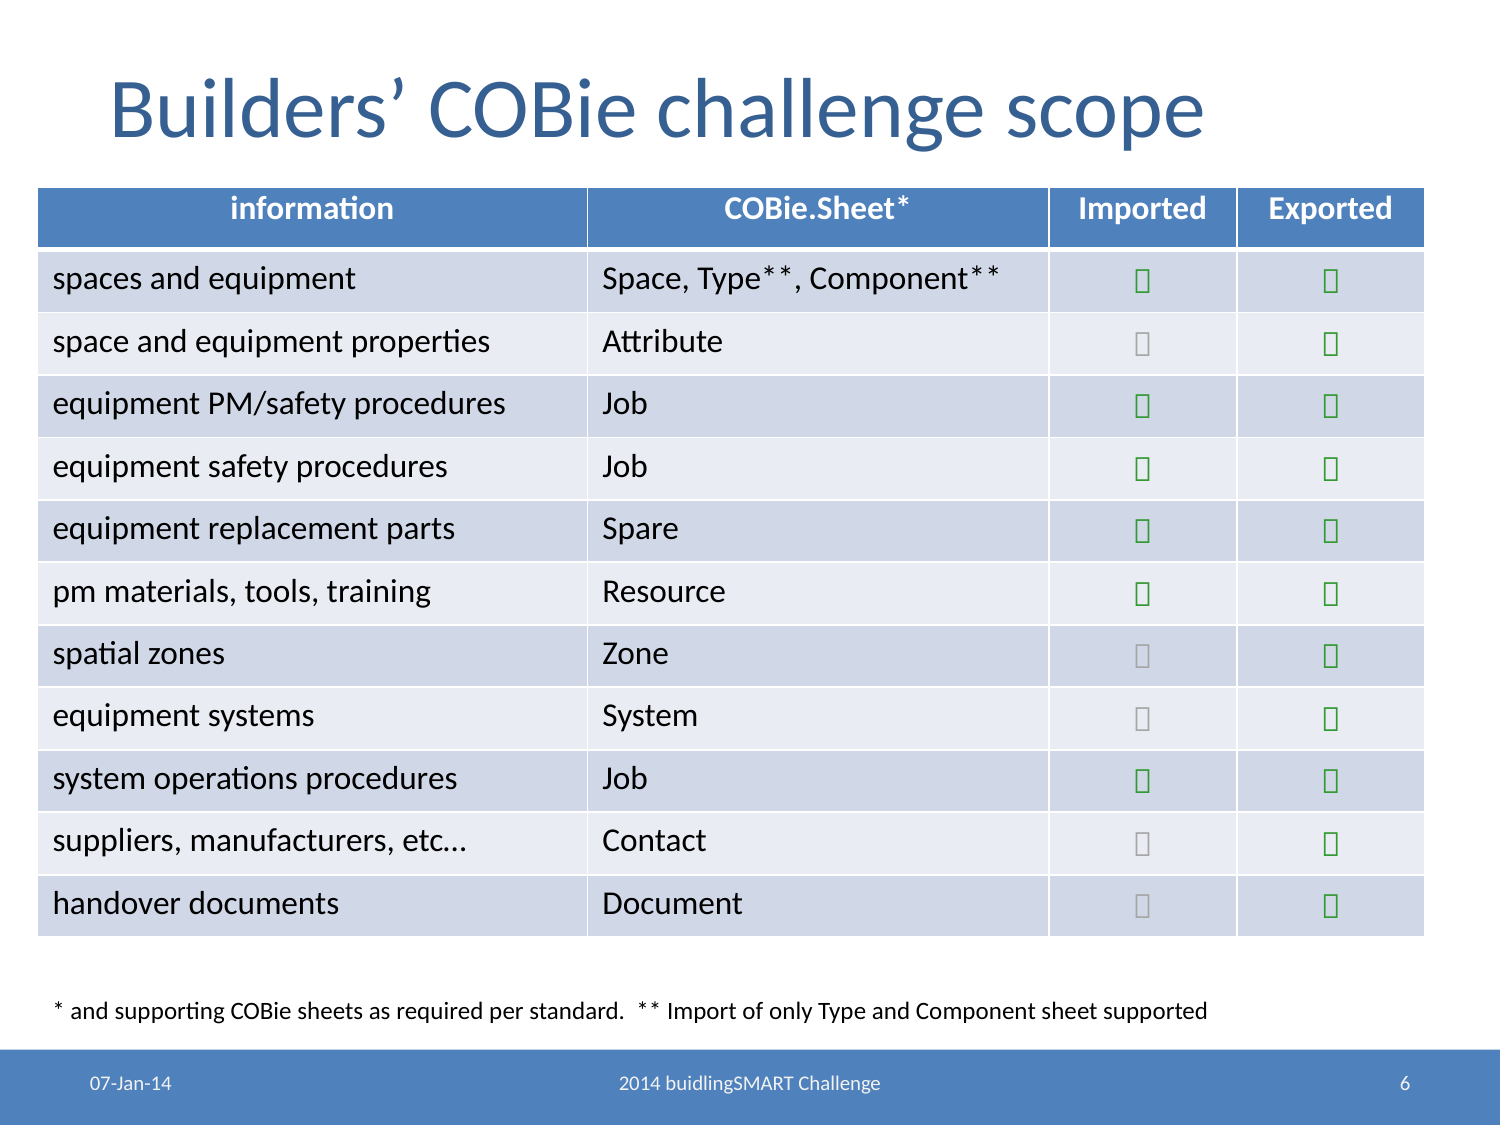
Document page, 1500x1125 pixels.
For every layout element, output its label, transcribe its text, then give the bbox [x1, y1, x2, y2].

table_cell pm materials, tools, training [38, 563, 587, 624]
table_cell  [1050, 813, 1236, 874]
table_cell space and equipment properties [38, 313, 587, 374]
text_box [0, 1049, 1500, 1125]
table_cell equipment PM/safety procedures [38, 376, 587, 437]
table_cell Resource [588, 563, 1048, 624]
table_header COBie.Sheet* [588, 188, 1048, 247]
table_cell Attribute [588, 313, 1048, 374]
table_cell  [1050, 688, 1236, 749]
table_cell  [1238, 501, 1424, 561]
table_cell  [1050, 626, 1236, 686]
table_cell  [1238, 563, 1424, 624]
table_header Exported [1238, 188, 1424, 247]
table_cell  [1050, 563, 1236, 624]
table_cell handover documents [38, 876, 587, 936]
table_cell system operations procedures [38, 751, 587, 811]
table_cell  [1238, 252, 1424, 312]
table_cell  [1050, 438, 1236, 499]
text_box * and supporting COBie sheets as required per standard. ** Import of only Type and Component sheet supported [37, 987, 1450, 1033]
table_cell  [1238, 751, 1424, 811]
table_cell  [1238, 438, 1424, 499]
table_cell Job [588, 438, 1048, 499]
title Builders’ COBie challenge scope [75, 45, 1425, 163]
table_cell  [1238, 626, 1424, 686]
table_header information [38, 188, 587, 247]
table_cell spaces and equipment [38, 252, 587, 312]
table_cell  [1050, 876, 1236, 936]
table_cell equipment systems [38, 688, 587, 749]
table_cell  [1050, 501, 1236, 561]
table_cell  [1238, 313, 1424, 374]
table_cell Spare [588, 501, 1048, 561]
table_cell  [1238, 376, 1424, 437]
table_cell spatial zones [38, 626, 587, 686]
table_cell System [588, 688, 1048, 749]
table_cell equipment safety procedures [38, 438, 587, 499]
table_cell Job [588, 751, 1048, 811]
table_cell  [1238, 688, 1424, 749]
table_cell equipment replacement parts [38, 501, 587, 561]
table_cell  [1050, 376, 1236, 437]
table_header Imported [1050, 188, 1236, 247]
table_cell  [1238, 813, 1424, 874]
table_cell suppliers, manufacturers, etc… [38, 813, 587, 874]
table_cell Document [588, 876, 1048, 936]
table_cell Zone [588, 626, 1048, 686]
table_cell  [1050, 751, 1236, 811]
table_cell  [1050, 252, 1236, 312]
table_cell  [1238, 876, 1424, 936]
table_cell  [1050, 313, 1236, 374]
table_cell Contact [588, 813, 1048, 874]
table_cell Job [588, 376, 1048, 437]
table_cell Space, Type**, Component** [588, 252, 1048, 312]
